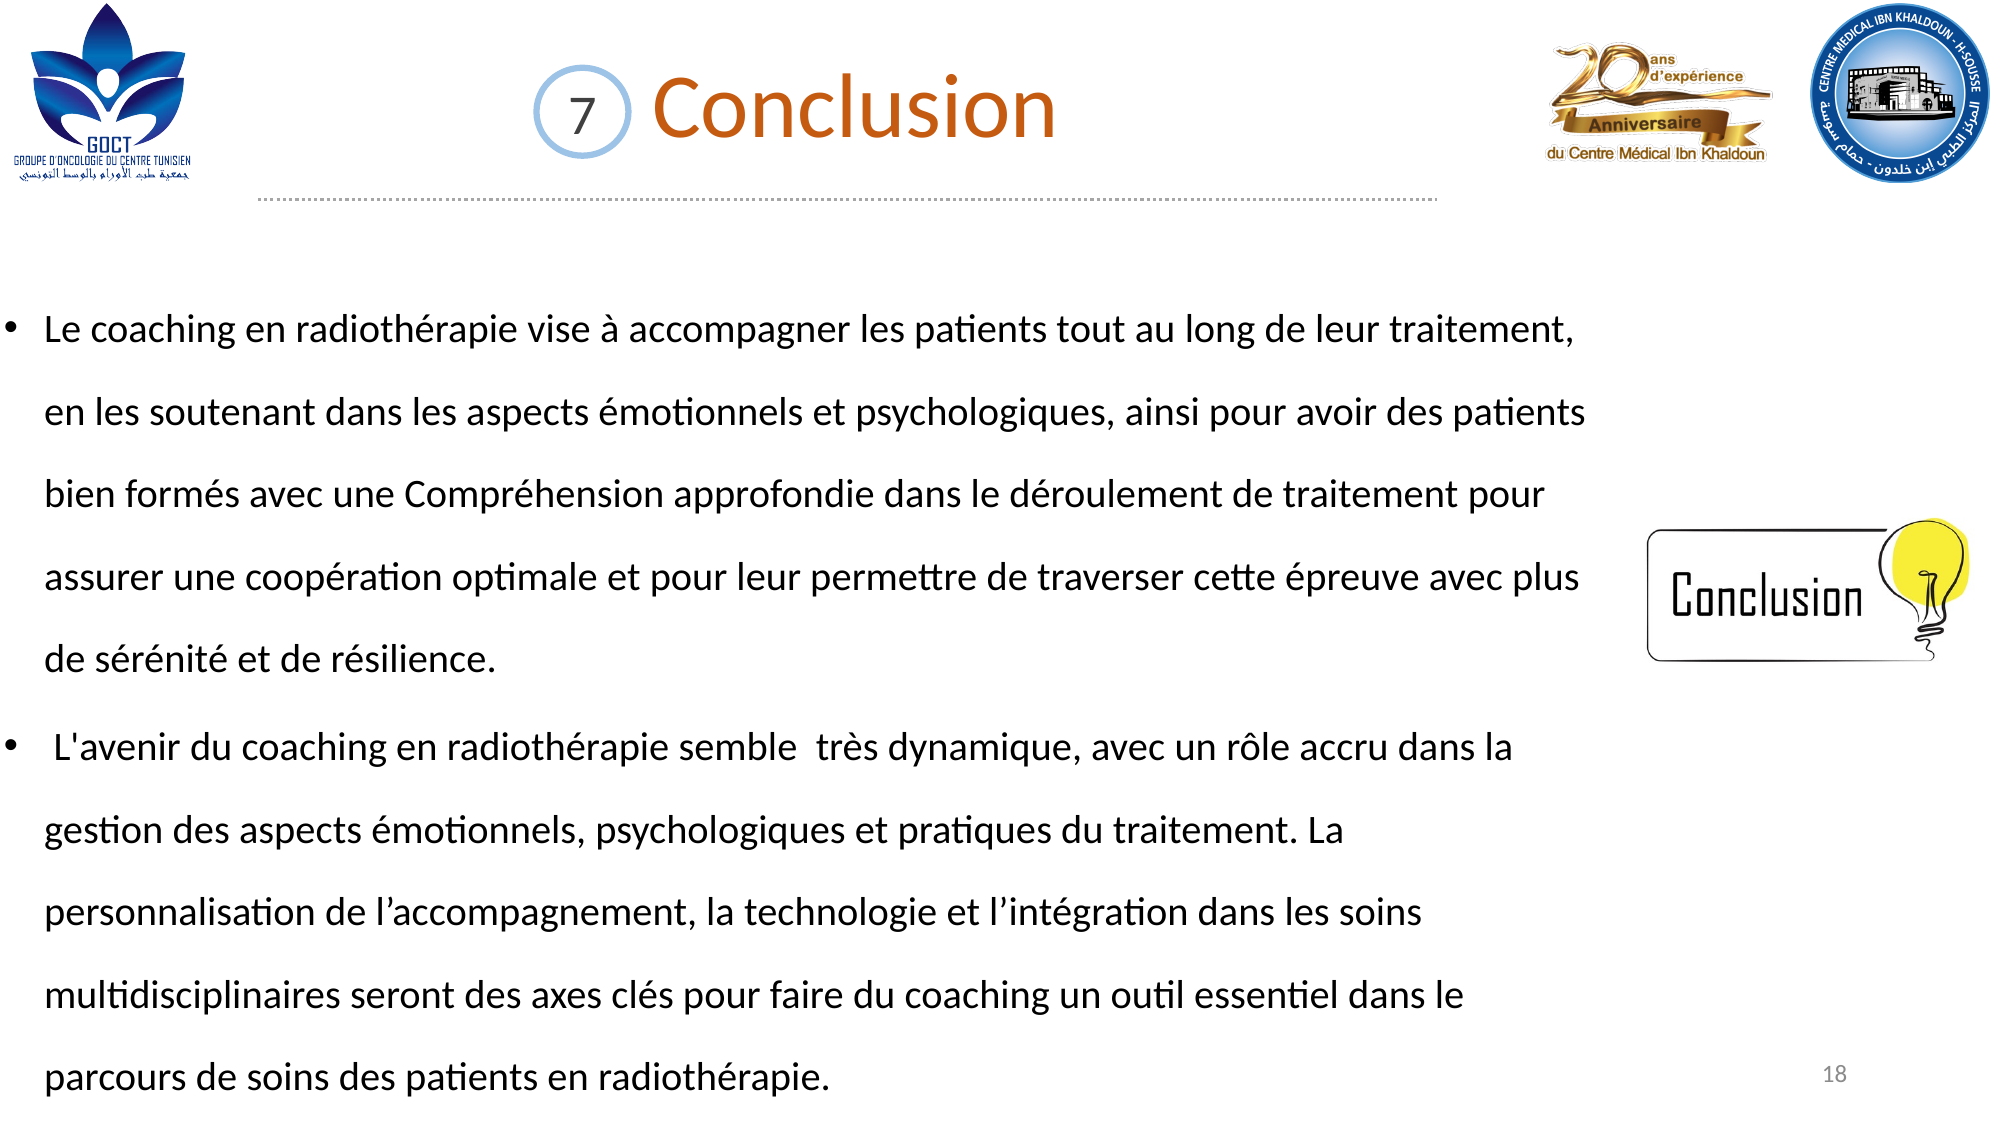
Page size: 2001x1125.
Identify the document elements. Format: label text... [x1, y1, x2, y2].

picture [1530, 0, 1990, 227]
list Le coaching en radiothérapie vise à accompagner les patients tout au long de leur traitement, en les soutenant dans les aspects émotionnels et psychologiques, ainsi pour avoir des patients bien formés avec une Compréhension approfondie dans le déroulement de traitement pour assurer une coopération optimale et pour leur permettre de traverser cette épreuve avec plus de sérénité et de résilience. L'avenir du coaching en radiothérapie semble très dynamique, avec un rôle accru dans la gestion des aspects émotionnels, psychologiques et pratiques du traitement. La personnalisation de l’accompagnement, la technologie et l’intégration dans les soins multidisciplinaires seront des axes clés pour faire du coaching un outil essentiel dans le parcours de soins des patients en radiothérapie. [0, 213, 1613, 1125]
text_box 7 [535, 66, 630, 157]
slide_number 18 [1412, 1042, 1863, 1103]
text_box Conclusion [637, 38, 1842, 274]
picture [1612, 497, 2000, 684]
picture [0, 0, 220, 186]
